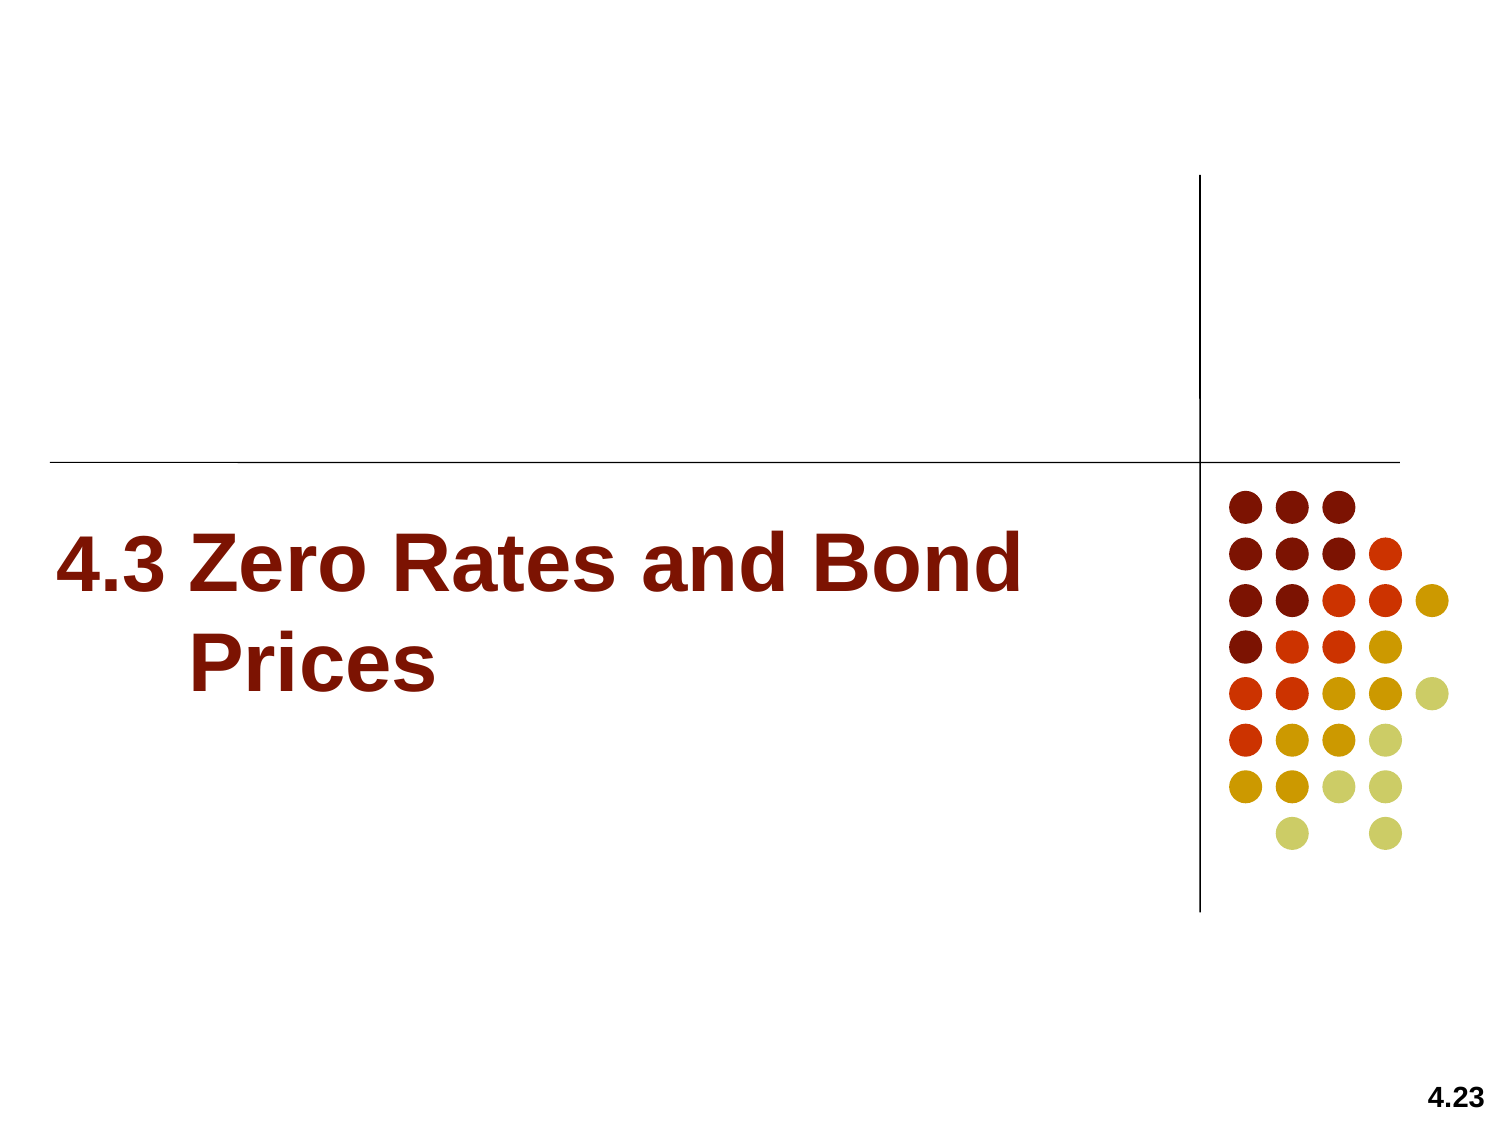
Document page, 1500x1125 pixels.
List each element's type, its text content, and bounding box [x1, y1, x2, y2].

slide_number 4.23 [1402, 1070, 1500, 1123]
title 4.3 Zero Rates and Bond Prices [41, 467, 1199, 717]
